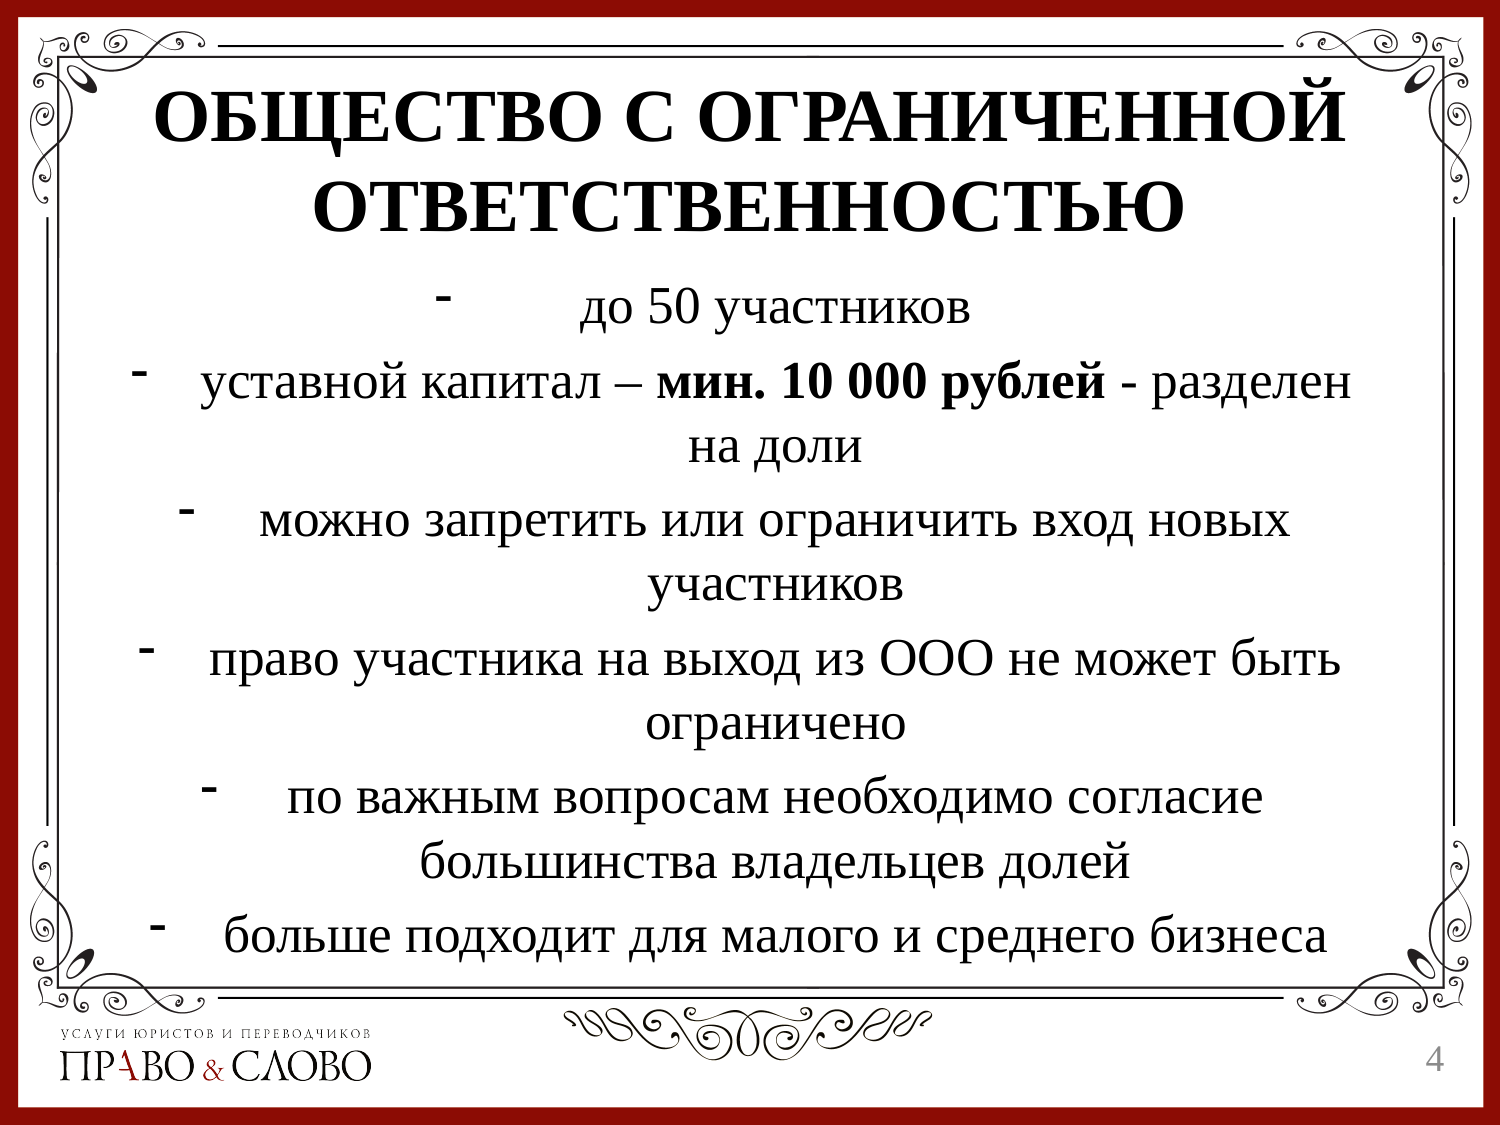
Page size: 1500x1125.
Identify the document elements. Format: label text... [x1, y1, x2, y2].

picture [0, 0, 1500, 1125]
title Общество с ограниченной ответственностью [101, 63, 1399, 251]
list до 50 участников уставной капитал – мин. 10 000 рублей - разделен на доли можно запретить или ограничить вход новых участников право участника на выход из ООО не может быть ограничено по важным вопросам необходимо согласие большинства владельцев долей больше подходит для малого и среднего бизнеса [101, 262, 1399, 972]
slide_number 3 [1109, 1026, 1460, 1087]
